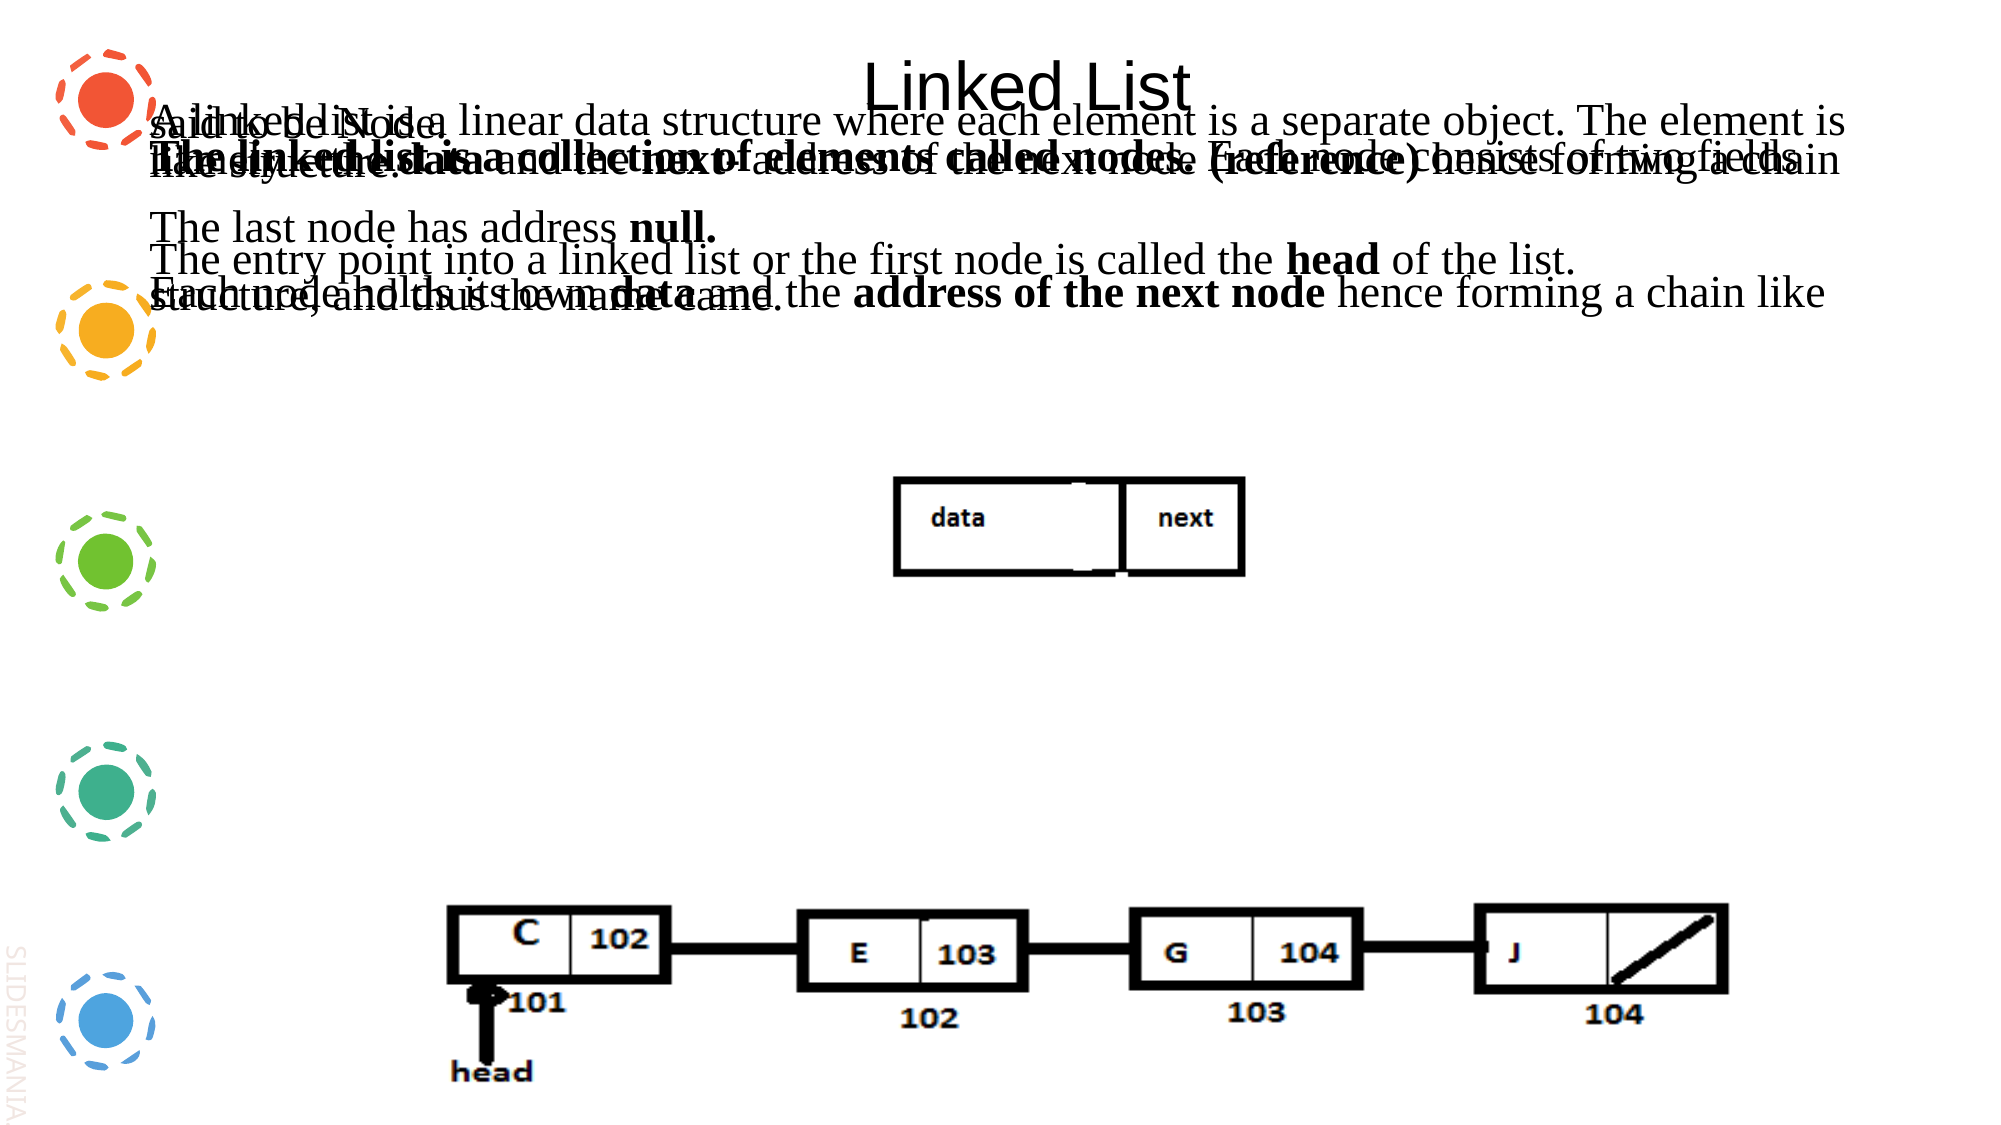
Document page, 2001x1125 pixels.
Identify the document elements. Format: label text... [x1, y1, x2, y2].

picture [884, 461, 1252, 586]
text_box A linked list is a linear data structure where each element is a separate object. The element is said to be Node. The linked list is a collection of elements called nodes. Each node consists of two fields namely – the data and the next- address of the next node (reference) hence forming a chain like structure. The last node has address null. The entry point into a linked list or the first node is called the head of the list. Each node holds its own data and the address of the next node hence forming a chain like structure, and thus the name came. [134, 117, 1903, 1079]
picture [430, 860, 1752, 1103]
text_box Linked List [332, 26, 1721, 117]
